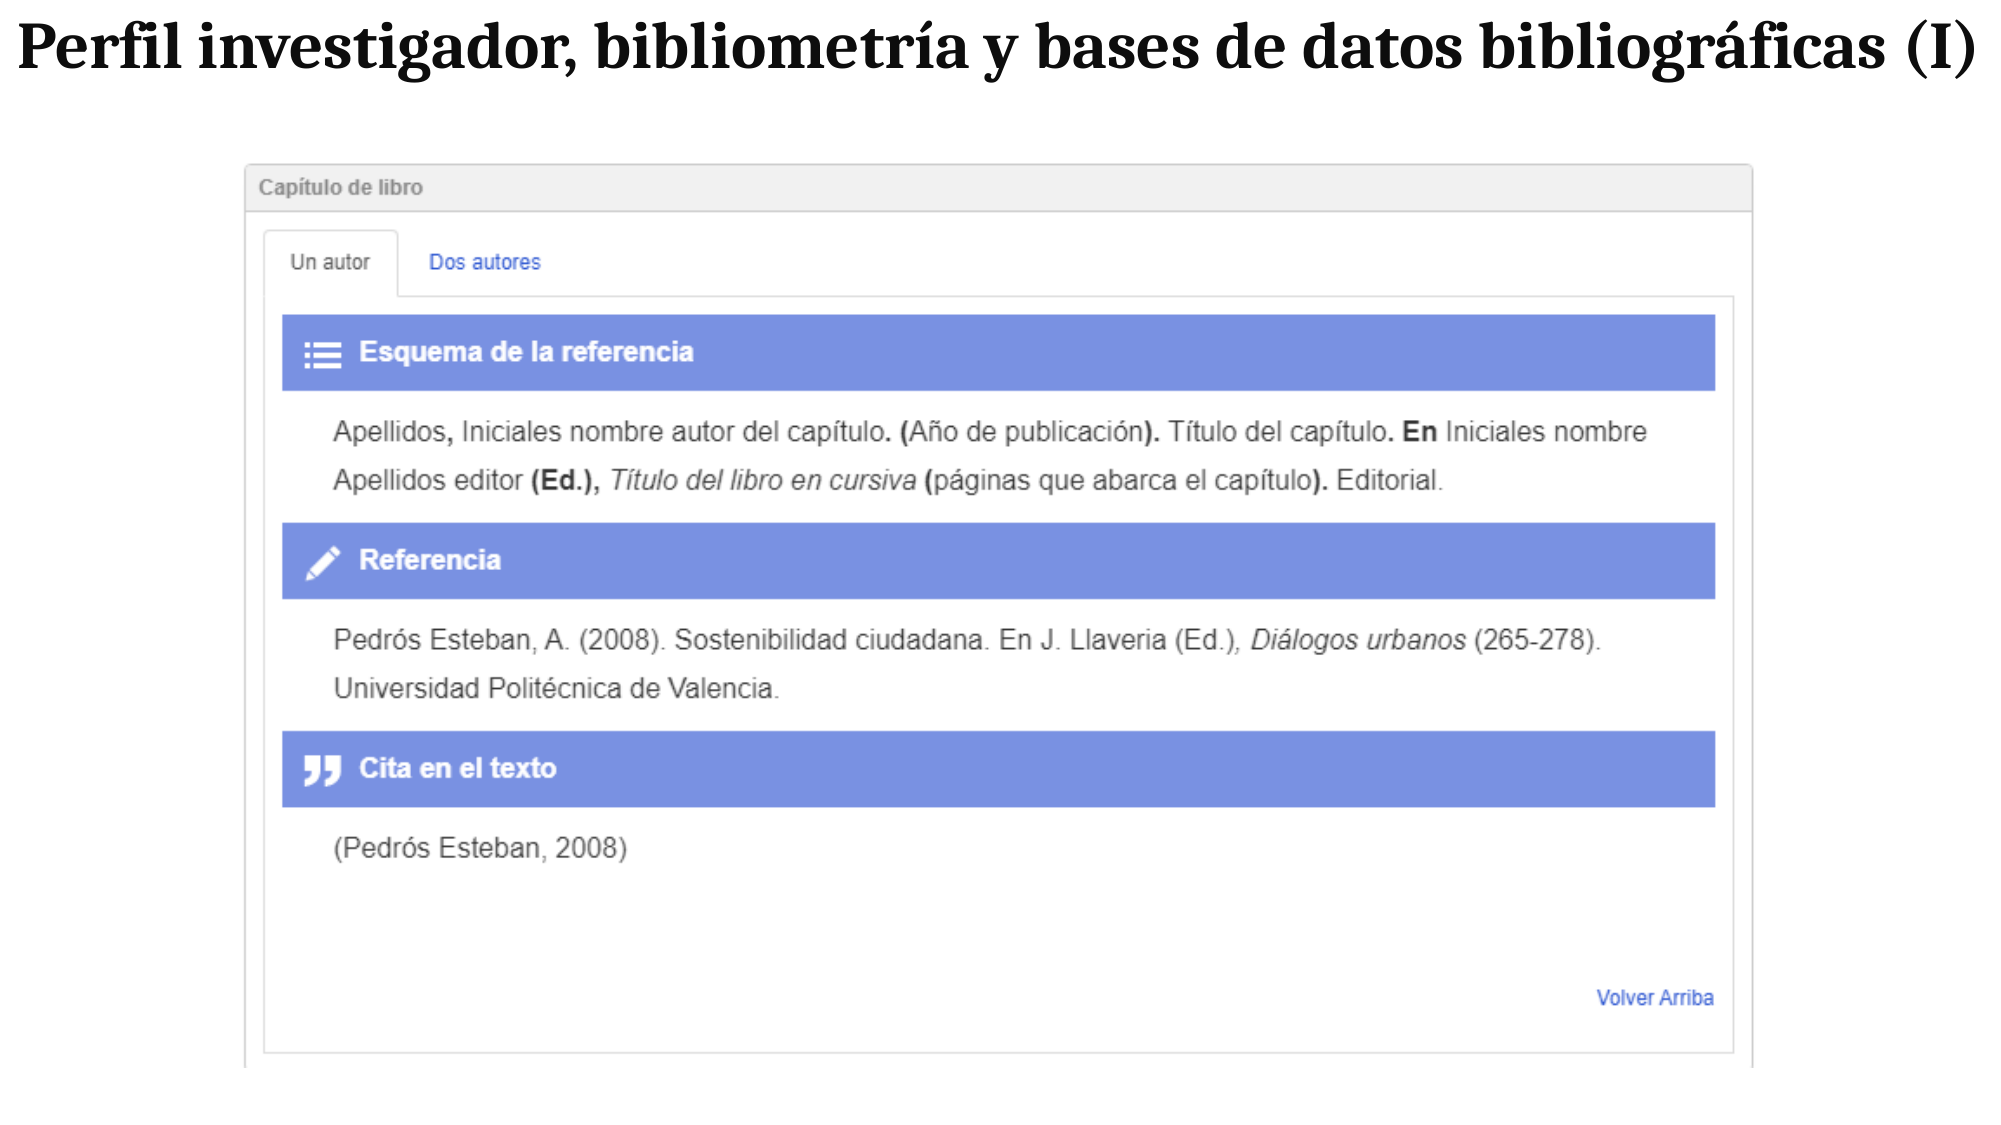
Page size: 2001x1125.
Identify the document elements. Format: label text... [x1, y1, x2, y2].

title Perfil investigador, bibliometría y bases de datos bibliográficas (I) [0, 0, 2000, 91]
picture [241, 157, 1759, 1068]
